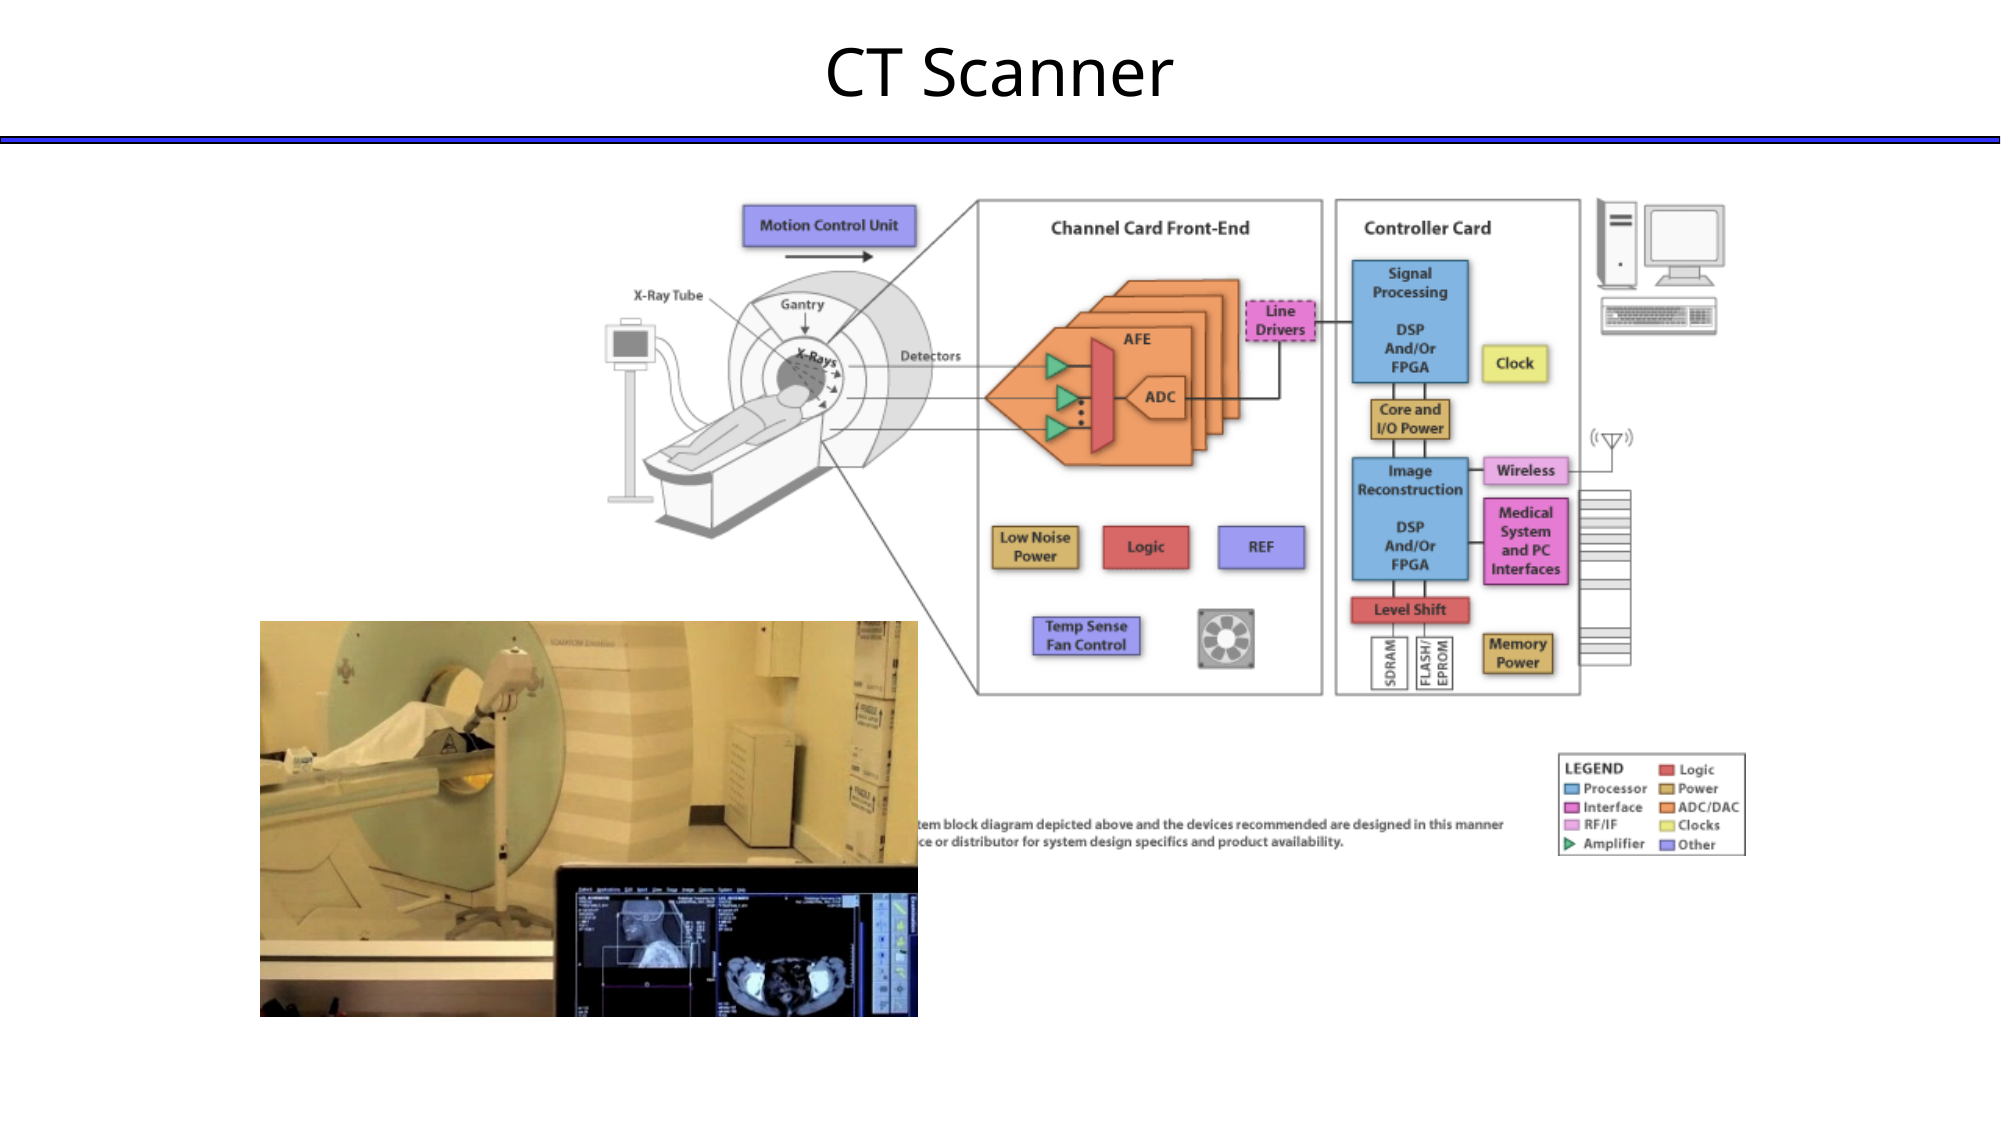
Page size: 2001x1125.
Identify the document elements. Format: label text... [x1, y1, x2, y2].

picture [260, 196, 1746, 1018]
title CT Scanner [99, 22, 1900, 118]
